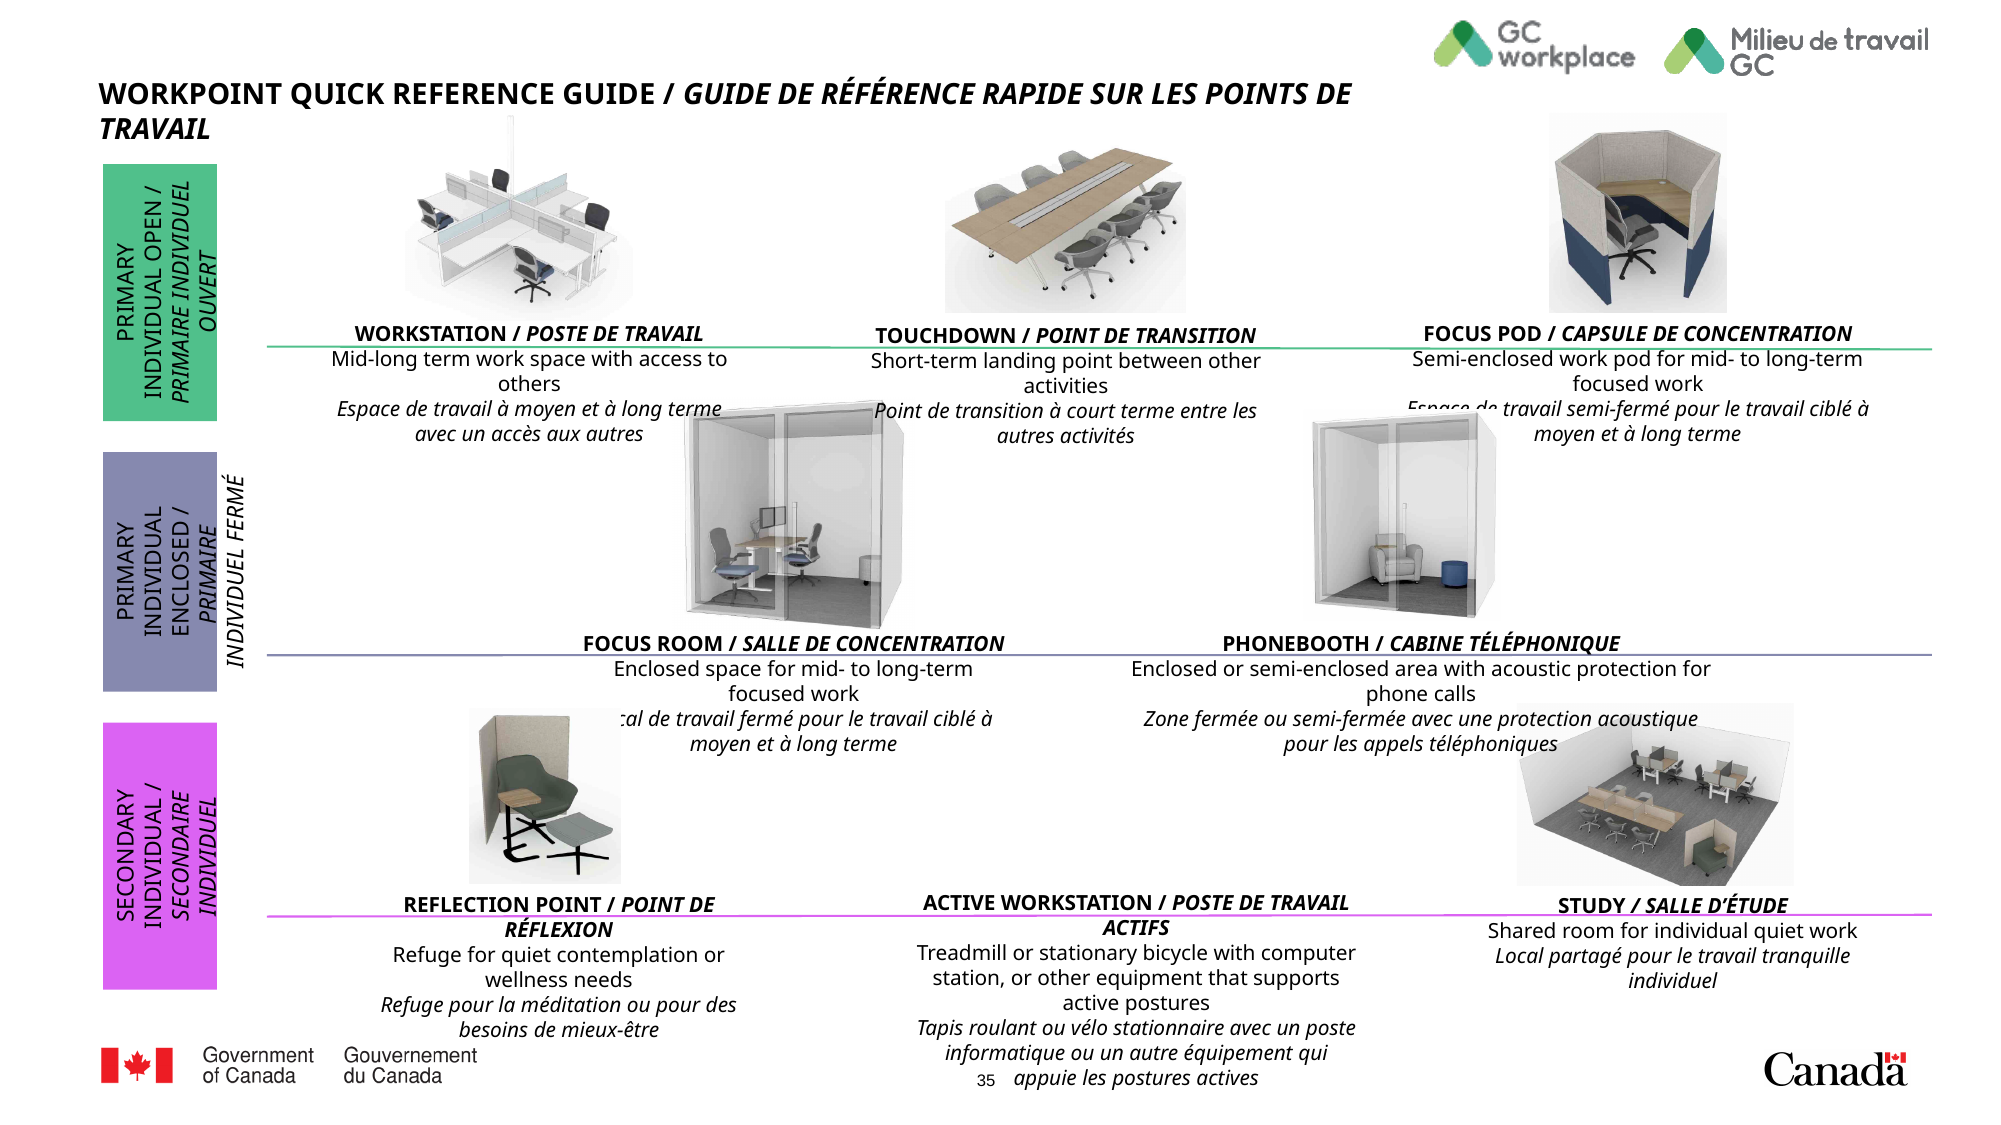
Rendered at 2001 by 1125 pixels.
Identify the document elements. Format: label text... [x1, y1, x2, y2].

picture [405, 110, 633, 321]
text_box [266, 346, 1933, 350]
picture [1516, 703, 1794, 886]
text_box FOCUS POD / CAPSULE DE CONCENTRATION Semi-enclosed work pod for mid- to long-term focused work Espace de travail semi-fermé pour le travail ciblé à moyen et à long terme [1365, 313, 1910, 346]
text_box FOCUS ROOM / SALLE DE CONCENTRATION Enclosed space for mid- to long-term focused work Local de travail fermé pour le travail ciblé à moyen et à long terme [558, 657, 1029, 764]
text_box ACTIVE WORKSTATION / POSTE DE TRAVAIL ACTIFS Treadmill or stationary bicycle with computer station, or other equipment that supports active postures Tapis roulant ou vélo stationnaire avec un poste informatique ou un autre équipement qui appuie les postures actives [897, 882, 1376, 914]
picture [1764, 1049, 1911, 1087]
text_box PHONEBOOTH / CABINE TÉLÉPHONIQUE Enclosed or semi-enclosed area with acoustic protection for phone calls Zone fermée ou semi-fermée avec une protection acoustique pour les appels téléphoniques [1112, 656, 1730, 764]
text_box REFLECTION POINT / POINT DE RÉFLEXION Refuge for quiet contemplation or wellness needs Refuge pour la méditation ou pour des besoins de mieux-être [339, 883, 779, 914]
text_box PRIMARY INDIVIDUAL OPEN / PRIMAIRE INDIVIDUEL OUVERT [103, 164, 217, 422]
text_box TOUCHDOWN / POINT DE TRANSITION Short-term landing point between other activities Point de transition à court terme entre les autres activités [846, 314, 1285, 346]
text_box REFLECTION POINT / POINT DE RÉFLEXION Refuge for quiet contemplation or wellness needs Refuge pour la méditation ou pour des besoins de mieux-être [339, 917, 779, 1049]
picture [469, 708, 621, 884]
picture [945, 139, 1186, 313]
picture [1303, 409, 1501, 622]
text_box PRIMARY INDIVIDUAL ENCLOSED / PRIMAIRE INDIVIDUEL FERMÉ [103, 452, 217, 692]
text_box WORKPOINT QUICK REFERENCE GUIDE / GUIDE DE RÉFÉRENCE RAPIDE SUR LES POINTS DE TRAVAIL [84, 67, 1370, 188]
text_box WORKSTATION / POSTE DE TRAVAIL Mid-long term work space with access to others Espace de travail à moyen et à long terme avec un accès aux autres [314, 317, 744, 346]
picture [1664, 27, 1928, 76]
text_box ACTIVE WORKSTATION / POSTE DE TRAVAIL ACTIFS Treadmill or stationary bicycle with computer station, or other equipment that supports active postures Tapis roulant ou vélo stationnaire avec un poste informatique ou un autre équipement qui appuie les postures actives [897, 917, 1376, 1098]
text_box FOCUS ROOM / SALLE DE CONCENTRATION Enclosed space for mid- to long-term focused work Local de travail fermé pour le travail ciblé à moyen et à long terme [558, 623, 1029, 654]
text_box STUDY / SALLE D’ÉTUDE Shared room for individual quiet work Local partagé pour le travail tranquille individuel [1435, 885, 1910, 914]
text_box SECONDARY INDIVIDUAL / SECONDAIRE INDIVIDUEL [103, 722, 217, 990]
picture [672, 396, 915, 636]
picture [1549, 112, 1727, 313]
text_box FOCUS POD / CAPSULE DE CONCENTRATION Semi-enclosed work pod for mid- to long-term focused work Espace de travail semi-fermé pour le travail ciblé à moyen et à long terme [1365, 350, 1910, 454]
text_box WORKSTATION / POSTE DE TRAVAIL Mid-long term work space with access to others Espace de travail à moyen et à long terme avec un accès aux autres [314, 350, 744, 453]
picture [1422, 10, 1651, 79]
picture [100, 1045, 478, 1086]
text_box PHONEBOOTH / CABINE TÉLÉPHONIQUE Enclosed or semi-enclosed area with acoustic protection for phone calls Zone fermée ou semi-fermée avec une protection acoustique pour les appels téléphoniques [1112, 623, 1730, 654]
text_box STUDY / SALLE D’ÉTUDE Shared room for individual quiet work Local partagé pour le travail tranquille individuel [1435, 917, 1910, 1000]
text_box TOUCHDOWN / POINT DE TRANSITION Short-term landing point between other activities Point de transition à court terme entre les autres activités [846, 350, 1285, 455]
